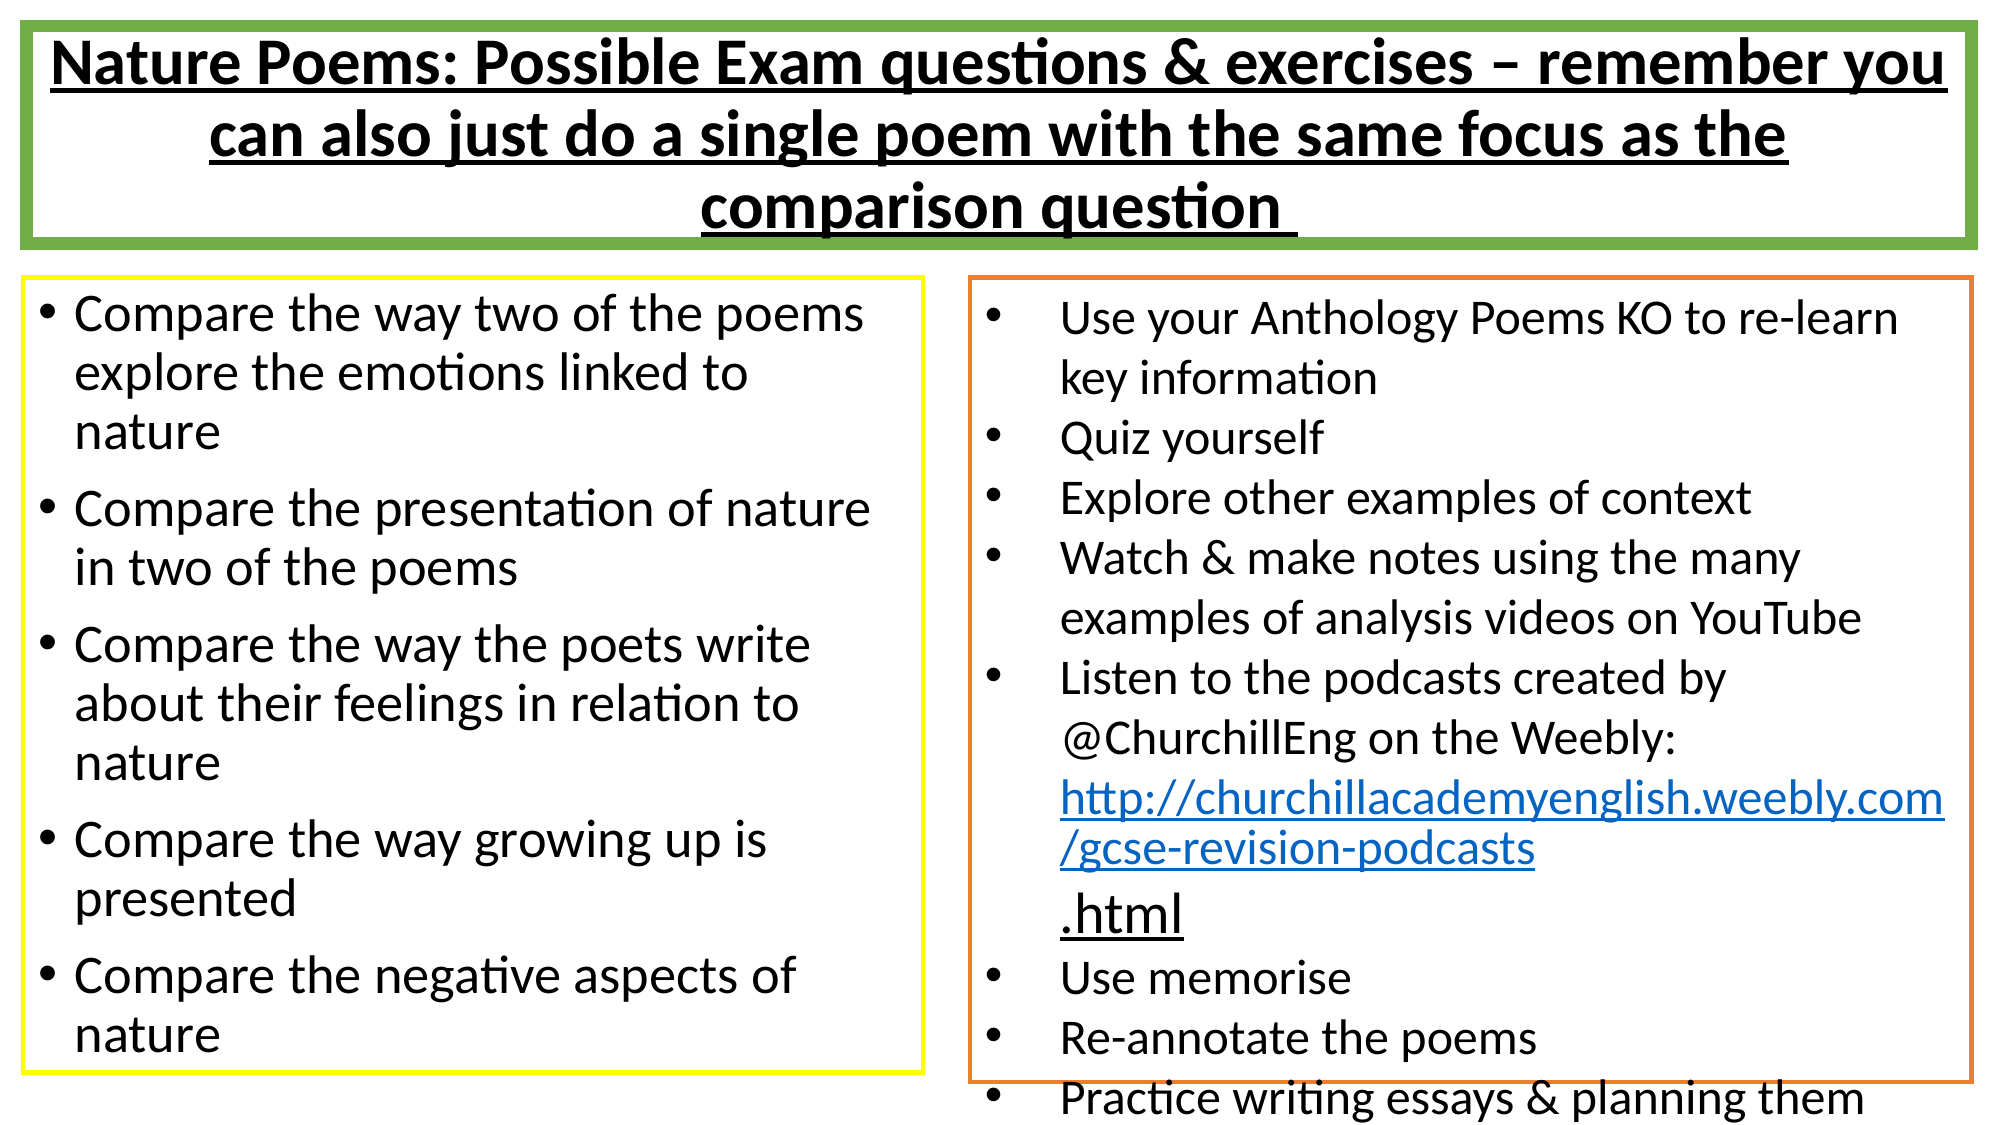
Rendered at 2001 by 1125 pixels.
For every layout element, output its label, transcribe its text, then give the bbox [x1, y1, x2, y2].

list Compare the way two of the poems explore the emotions linked to nature Compare the presentation of nature in two of the poems Compare the way the poets write about their feelings in relation to nature Compare the way growing up is presented Compare the negative aspects of nature [22, 276, 924, 1074]
title Nature Poems: Possible Exam questions & exercises – remember you can also just do a single poem with the same focus as the comparison question [26, 25, 1973, 244]
text_box Use your Anthology Poems KO to re-learn key information Quiz yourself Explore other examples of context Watch & make notes using the many examples of analysis videos on YouTube Listen to the podcasts created by @ChurchillEng on the Weebly: http://churchillacademyenglish.weebly.com/gcse-revision-podcasts.html Use memorise Re-annotate the poems Practice writing essays & planning them [969, 276, 1973, 1083]
